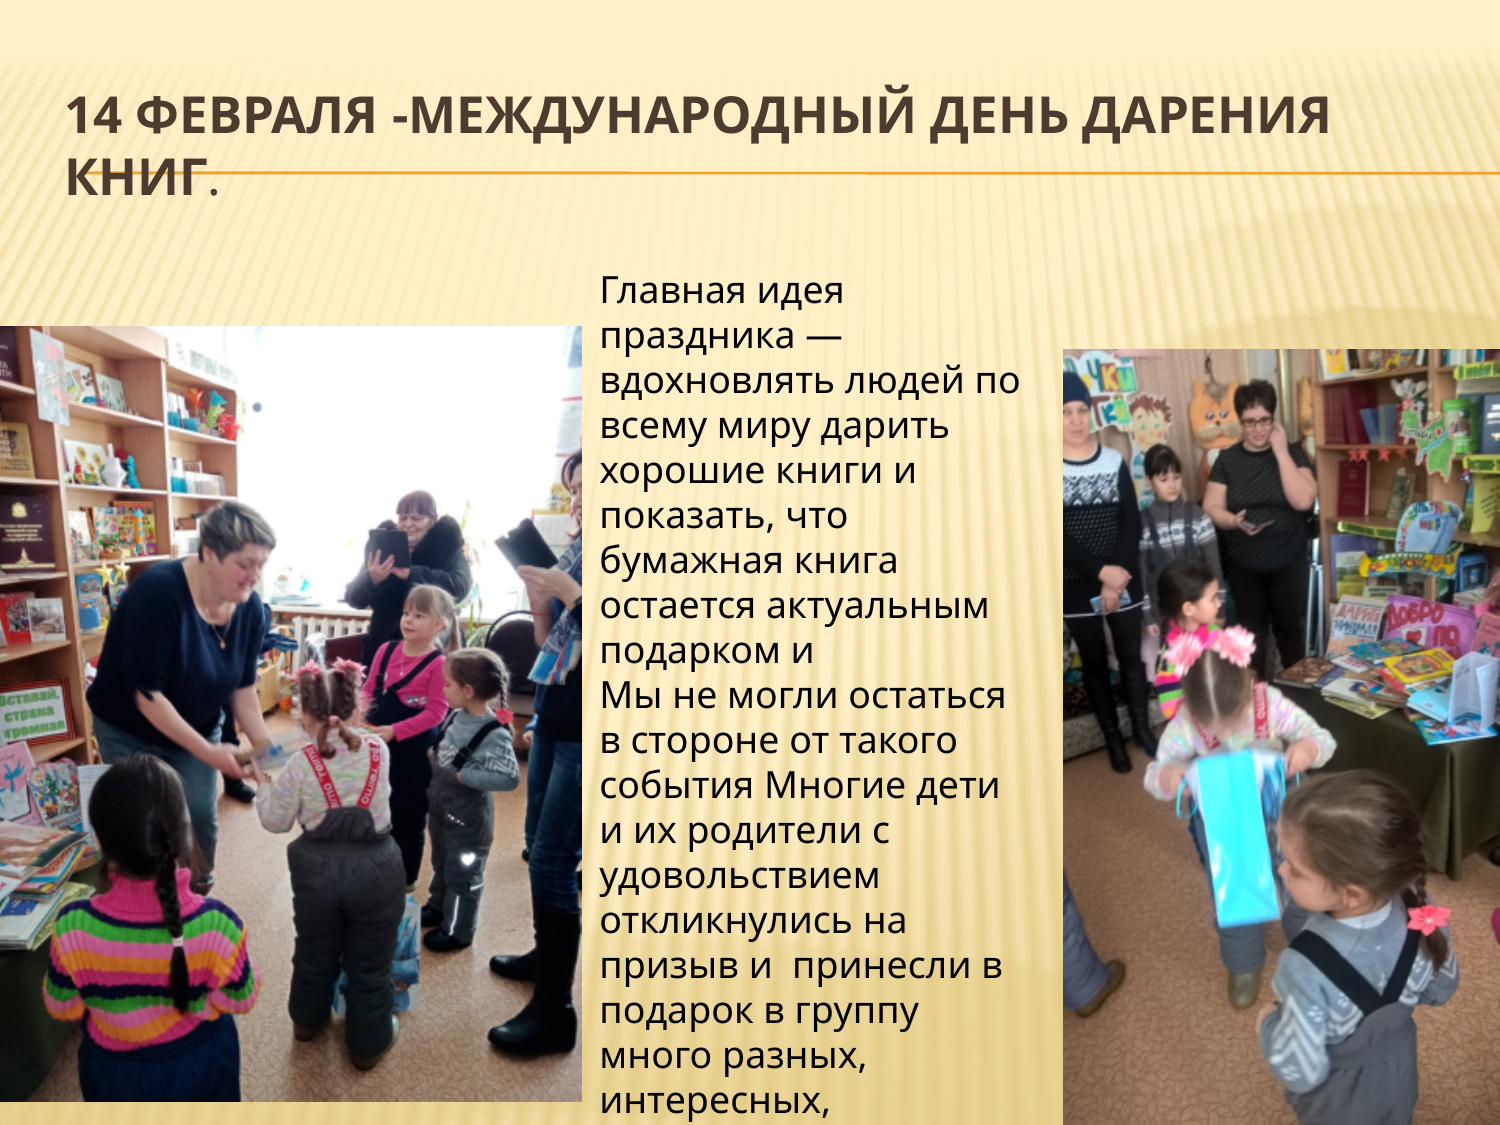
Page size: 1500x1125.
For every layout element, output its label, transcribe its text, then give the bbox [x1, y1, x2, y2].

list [1062, 349, 1500, 1125]
title 14 февраля -Международный день дарения книг. [49, 75, 1475, 213]
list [0, 325, 582, 1102]
text_box Главная идея праздника — вдохновлять людей по всему миру дарить хорошие книги и показать, что бумажная книга остается актуальным подарком и Мы не могли остаться в стороне от такого события Многие дети и их родители с удовольствием откликнулись на призыв и принесли в подарок в группу много разных, интересных, красочных, замечательных книг. [584, 123, 1046, 1125]
